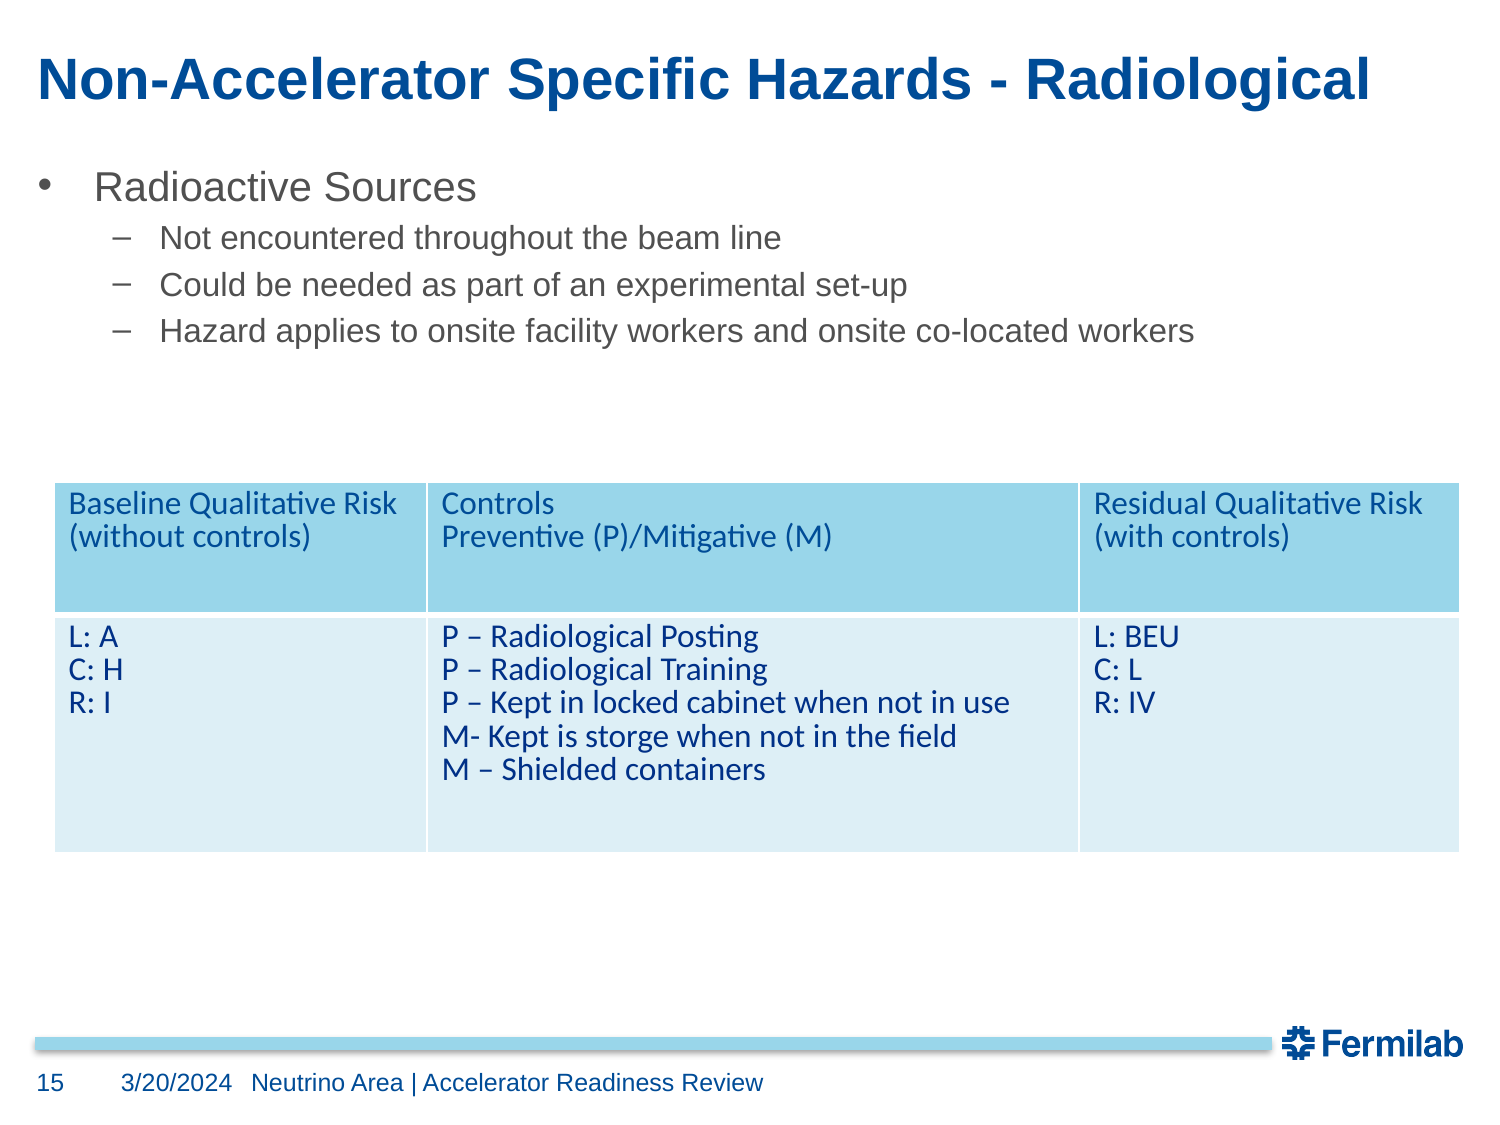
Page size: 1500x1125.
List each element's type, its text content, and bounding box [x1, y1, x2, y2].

title Non-Accelerator Specific Hazards - Radiological [37, 41, 1463, 112]
table_header Baseline Qualitative Risk (without controls) [55, 483, 426, 612]
table_cell L: A C: H R: I [55, 618, 426, 852]
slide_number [120, 1066, 251, 1107]
list Radioactive Sources Not encountered throughout the beam line Could be needed as part of an experimental set-up Hazard applies to onsite facility workers and onsite co-located workers [37, 159, 1461, 403]
table_cell P – Radiological Posting P – Radiological Training P – Kept in locked cabinet when not in use M- Kept is storge when not in the field M – Shielded containers [428, 618, 1078, 852]
slide_number 15 [36, 1066, 105, 1106]
table_cell L: BEU C: L R: IV [1080, 618, 1459, 852]
table_header Residual Qualitative Risk (with controls) [1080, 483, 1459, 612]
table_header Controls Preventive (P)/Mitigative (M) [428, 483, 1078, 612]
footer Neutrino Area | Accelerator Readiness Review [251, 1066, 1279, 1107]
picture [1282, 1026, 1463, 1060]
